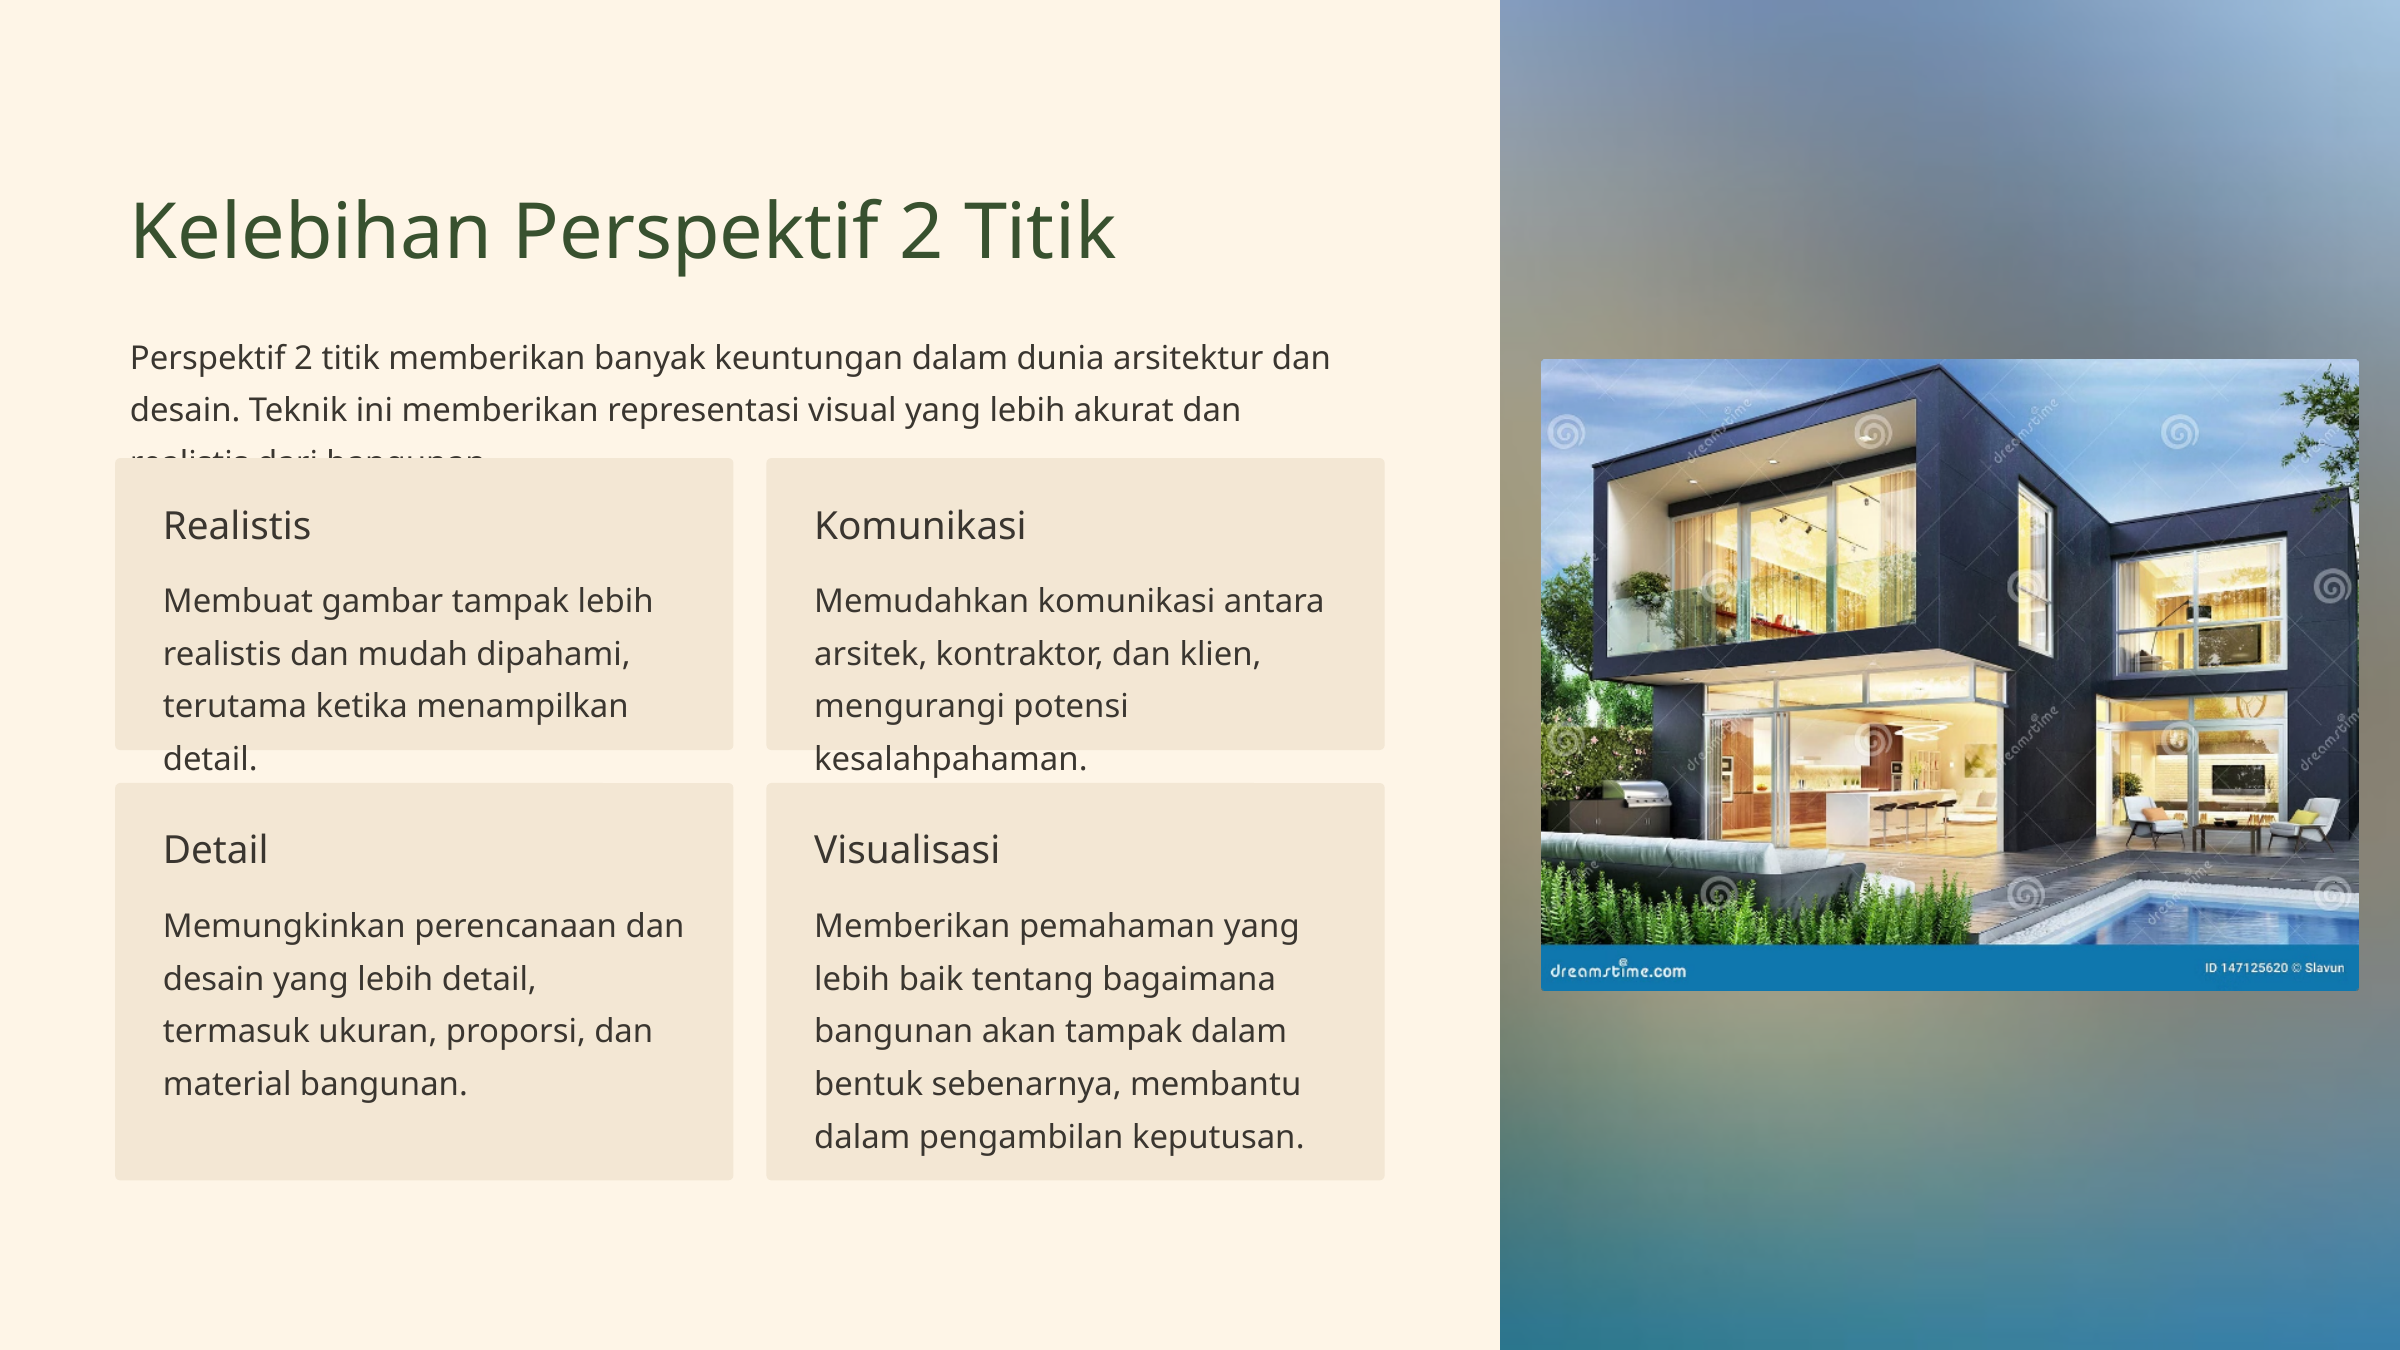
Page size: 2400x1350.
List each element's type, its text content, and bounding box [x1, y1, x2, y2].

text_box [766, 782, 1385, 1181]
text_box [766, 458, 1385, 751]
text_box Realistis [148, 491, 536, 540]
text_box Memudahkan komunikasi antara arsitek, kontraktor, dan klien, mengurangi potensi kesalahpahaman. [799, 559, 1352, 718]
text_box [0, 0, 1499, 1350]
text_box Kelebihan Perspektif 2 Titik [115, 169, 1107, 267]
text_box Membuat gambar tampak lebih realistis dan mudah dipahami, terutama ketika menampilkan detail. [148, 559, 701, 718]
text_box Komunikasi [799, 491, 1187, 540]
text_box [115, 458, 734, 751]
picture [1499, 0, 2400, 1350]
text_box Perspektif 2 titik memberikan banyak keuntungan dalam dunia arsitektur dan desain. Teknik ini memberikan representasi visual yang lebih akurat dan realistis dari bangunan. [115, 315, 1385, 422]
text_box Memberikan pemahaman yang lebih baik tentang bagaimana bangunan akan tampak dalam bentuk sebenarnya, membantu dalam pengambilan keputusan. [799, 884, 1352, 1148]
text_box Detail [148, 815, 536, 865]
text_box Memungkinkan perencanaan dan desain yang lebih detail, termasuk ukuran, proporsi, dan material bangunan. [148, 884, 701, 1095]
text_box [115, 782, 734, 1181]
text_box Visualisasi [799, 815, 1187, 865]
